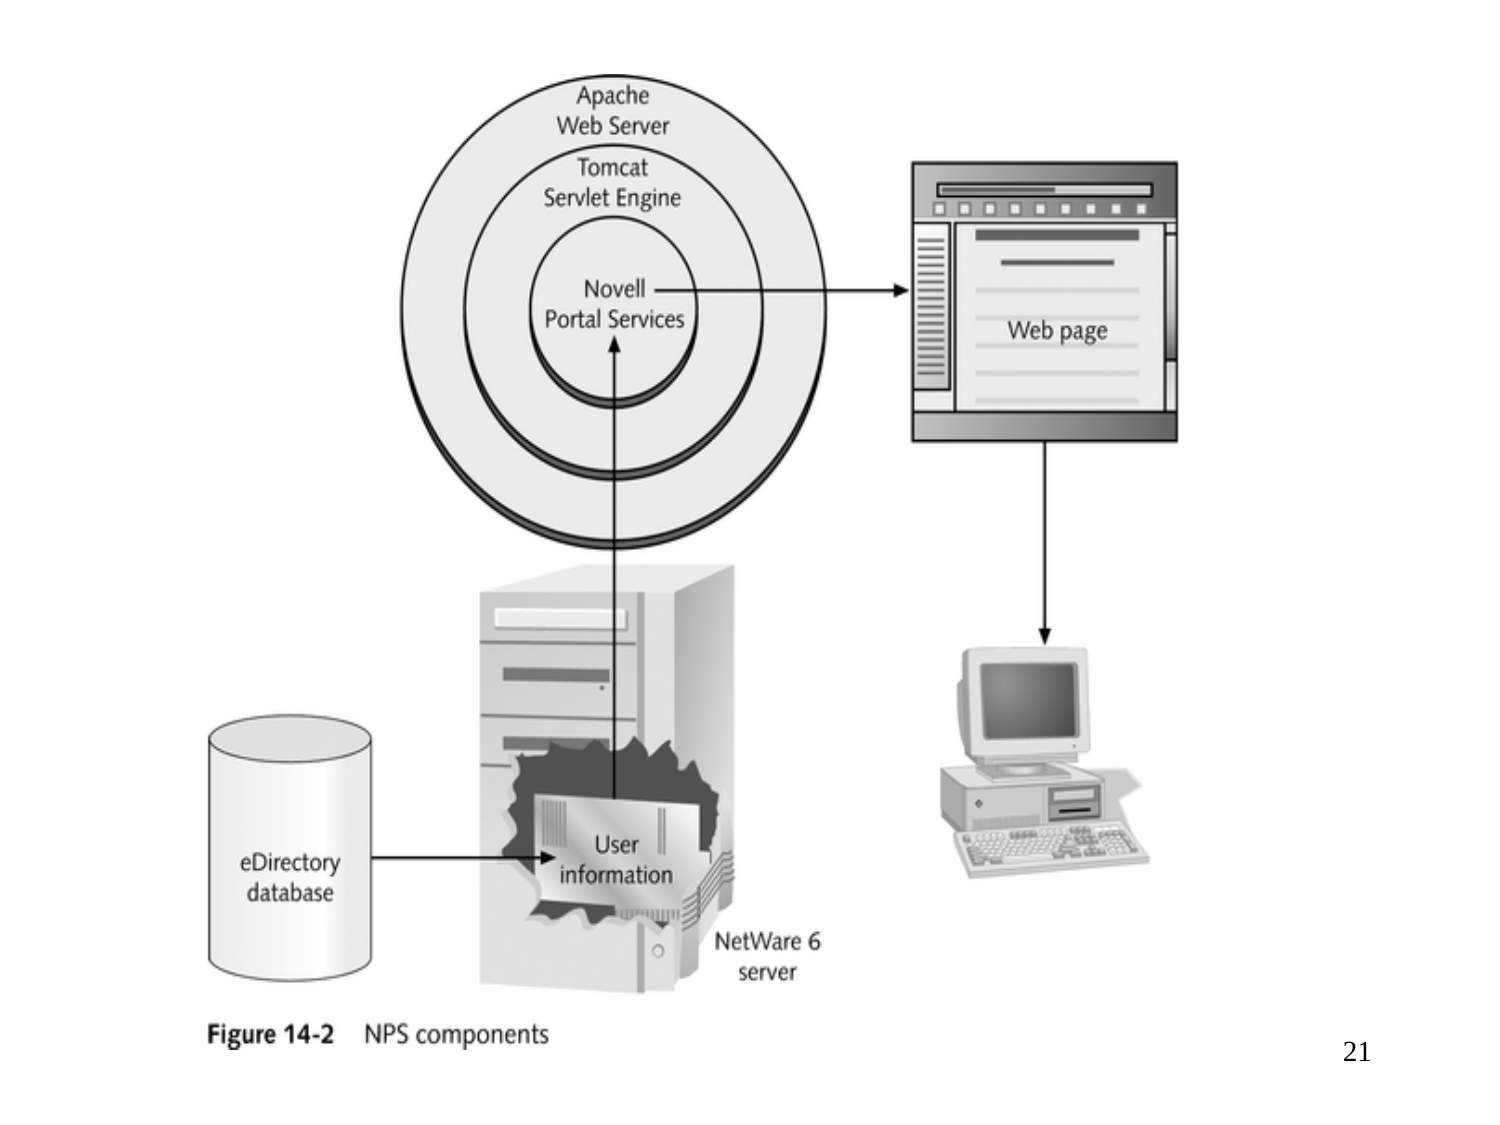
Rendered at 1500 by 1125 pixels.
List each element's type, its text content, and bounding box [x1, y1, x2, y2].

picture [99, 74, 1288, 1051]
slide_number 21 [1074, 1024, 1388, 1101]
